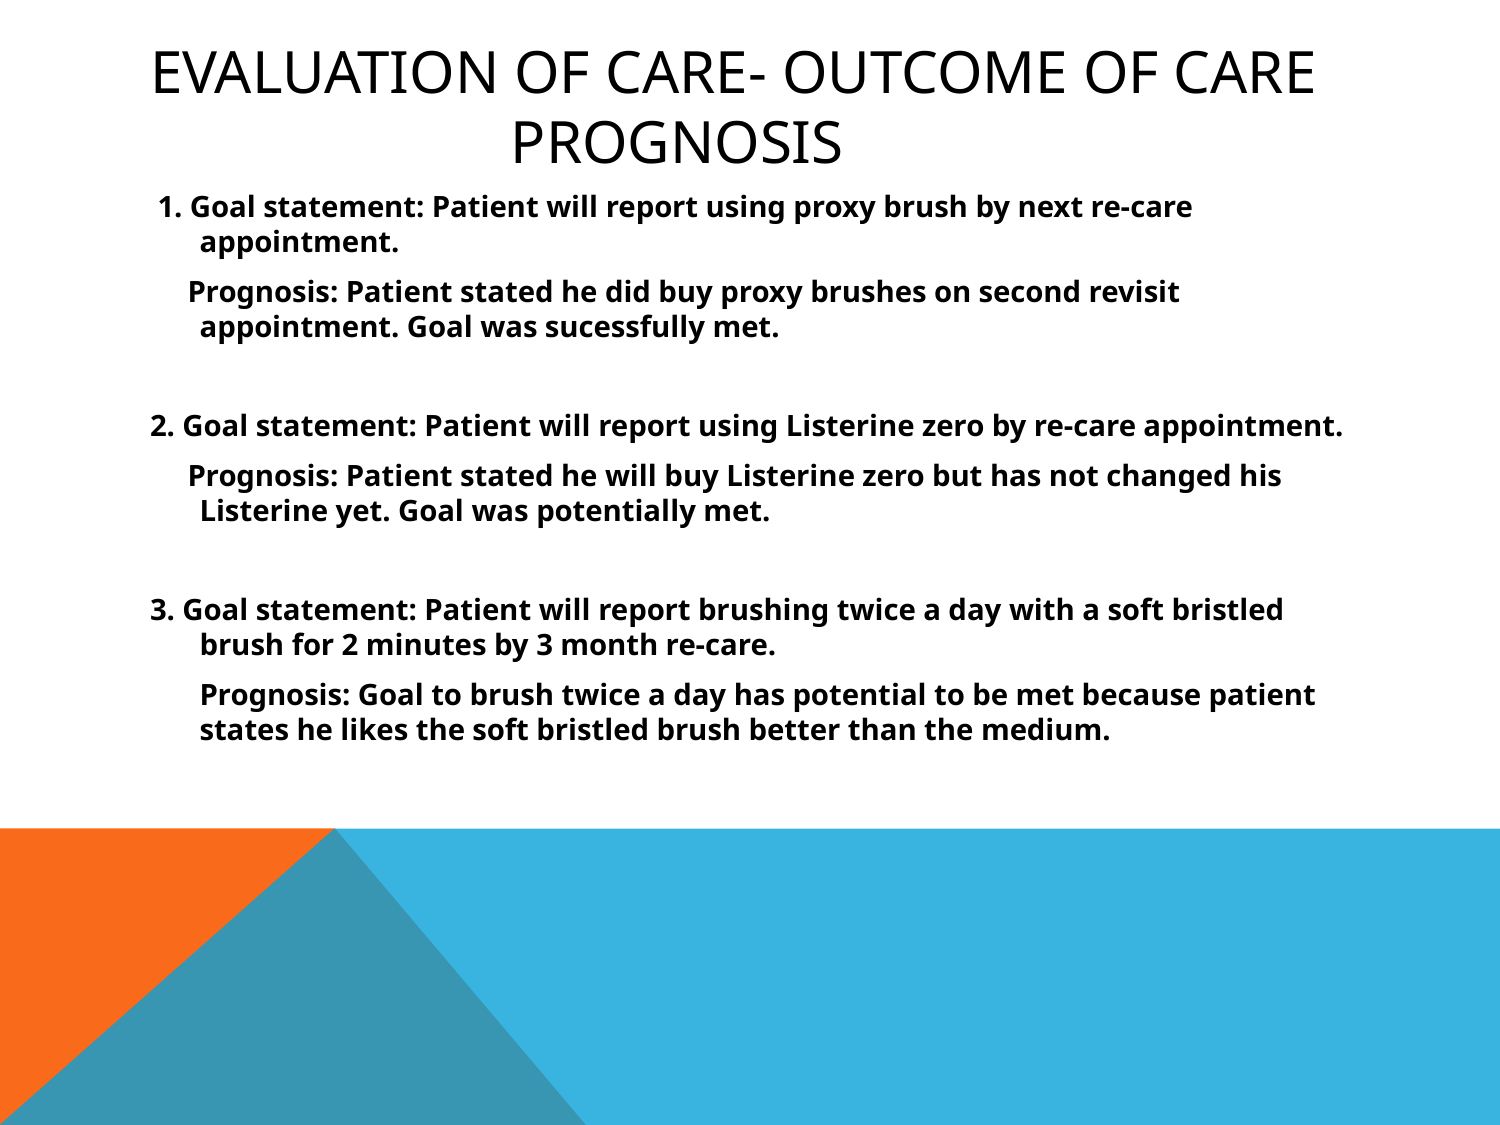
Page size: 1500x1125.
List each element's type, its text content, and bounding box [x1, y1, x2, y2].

title eVALUATION OF CARE- OUTCOME OF CARE PROGNOSIS [135, 60, 1369, 150]
list 1. Goal statement: Patient will report using proxy brush by next re-care appointment. Prognosis: Patient stated he did buy proxy brushes on second revisit appointment. Goal was sucessfully met. 2. Goal statement: Patient will report using Listerine zero by re-care appointment. Prognosis: Patient stated he will buy Listerine zero but has not changed his Listerine yet. Goal was potentially met. 3. Goal statement: Patient will report brushing twice a day with a soft bristled brush for 2 minutes by 3 month re-care. Prognosis: Goal to brush twice a day has potential to be met because patient states he likes the soft bristled brush better than the medium. [135, 180, 1369, 768]
